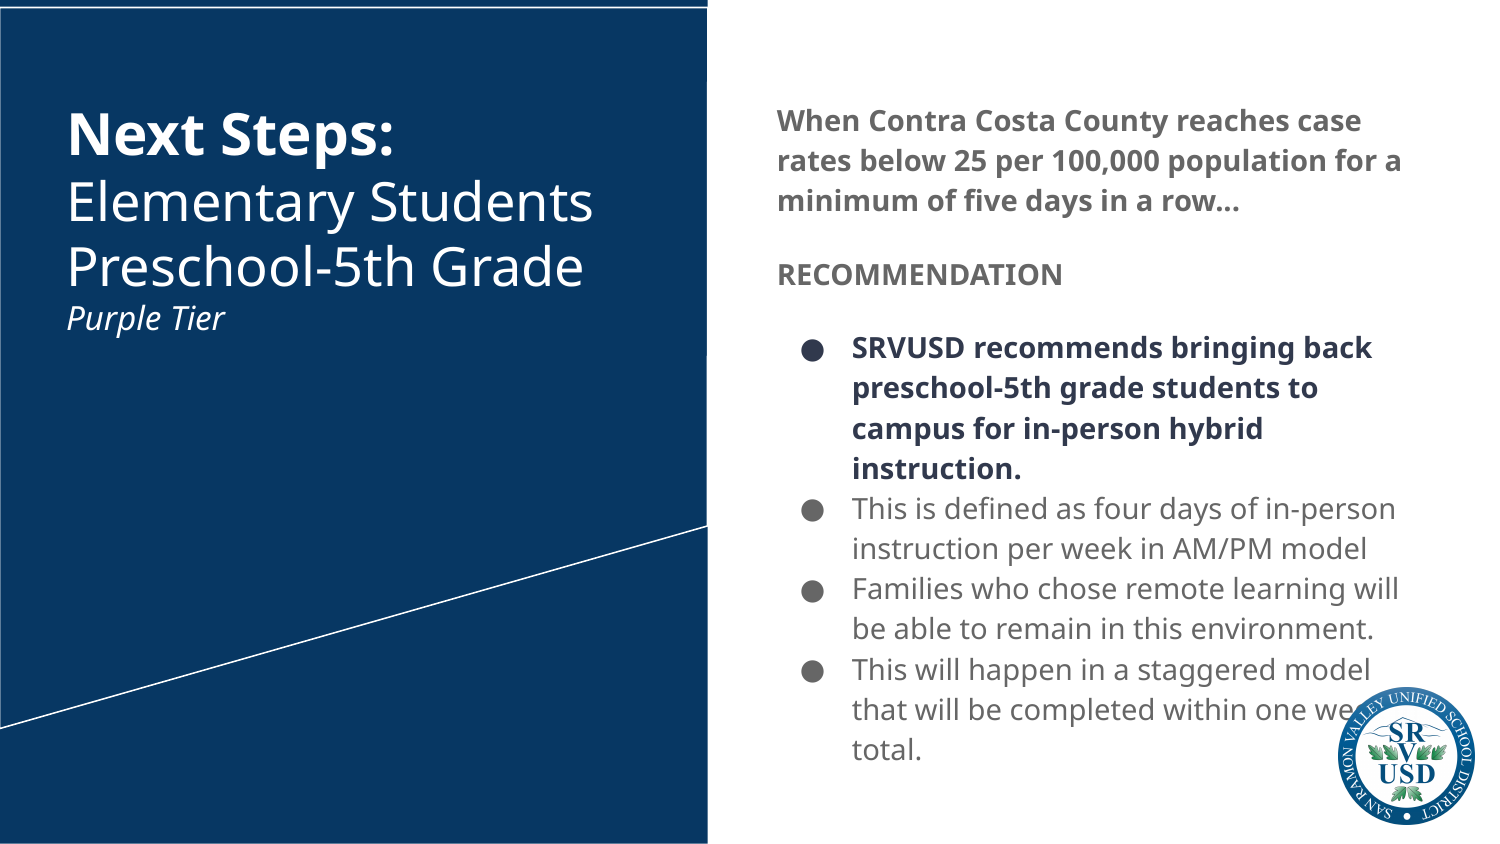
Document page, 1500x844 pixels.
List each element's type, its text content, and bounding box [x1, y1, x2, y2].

picture [1337, 687, 1475, 825]
title Next Steps: Elementary Students Preschool-5th Grade Purple Tier [51, 82, 660, 494]
list When Contra Costa County reaches case rates below 25 per 100,000 population for a minimum of five days in a row... RECOMMENDATION SRVUSD recommends bringing back preschool-5th grade students to campus for in-person hybrid instruction. This is defined as four days of in-person instruction per week in AM/PM model Families who chose remote learning will be able to remain in this environment. This will happen in a staggered model that will be completed within one week in total. [761, 82, 1446, 755]
